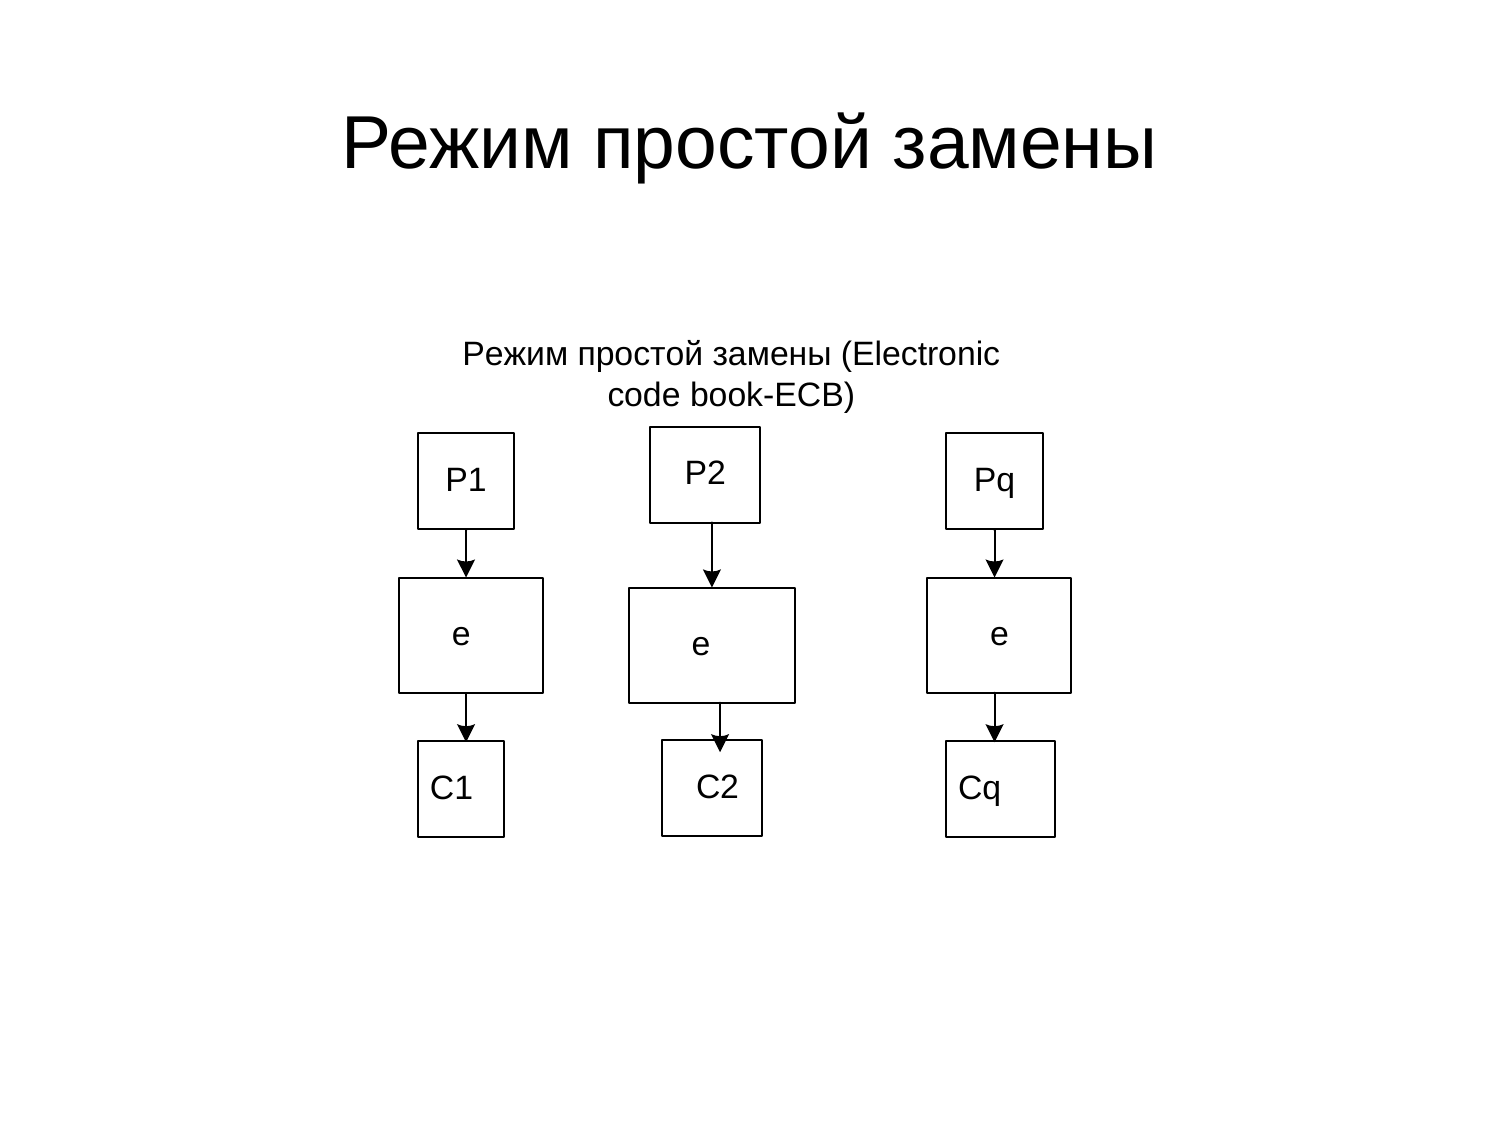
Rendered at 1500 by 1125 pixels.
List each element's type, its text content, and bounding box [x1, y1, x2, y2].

title Режим простой замены [74, 44, 1426, 233]
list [395, 302, 1125, 863]
